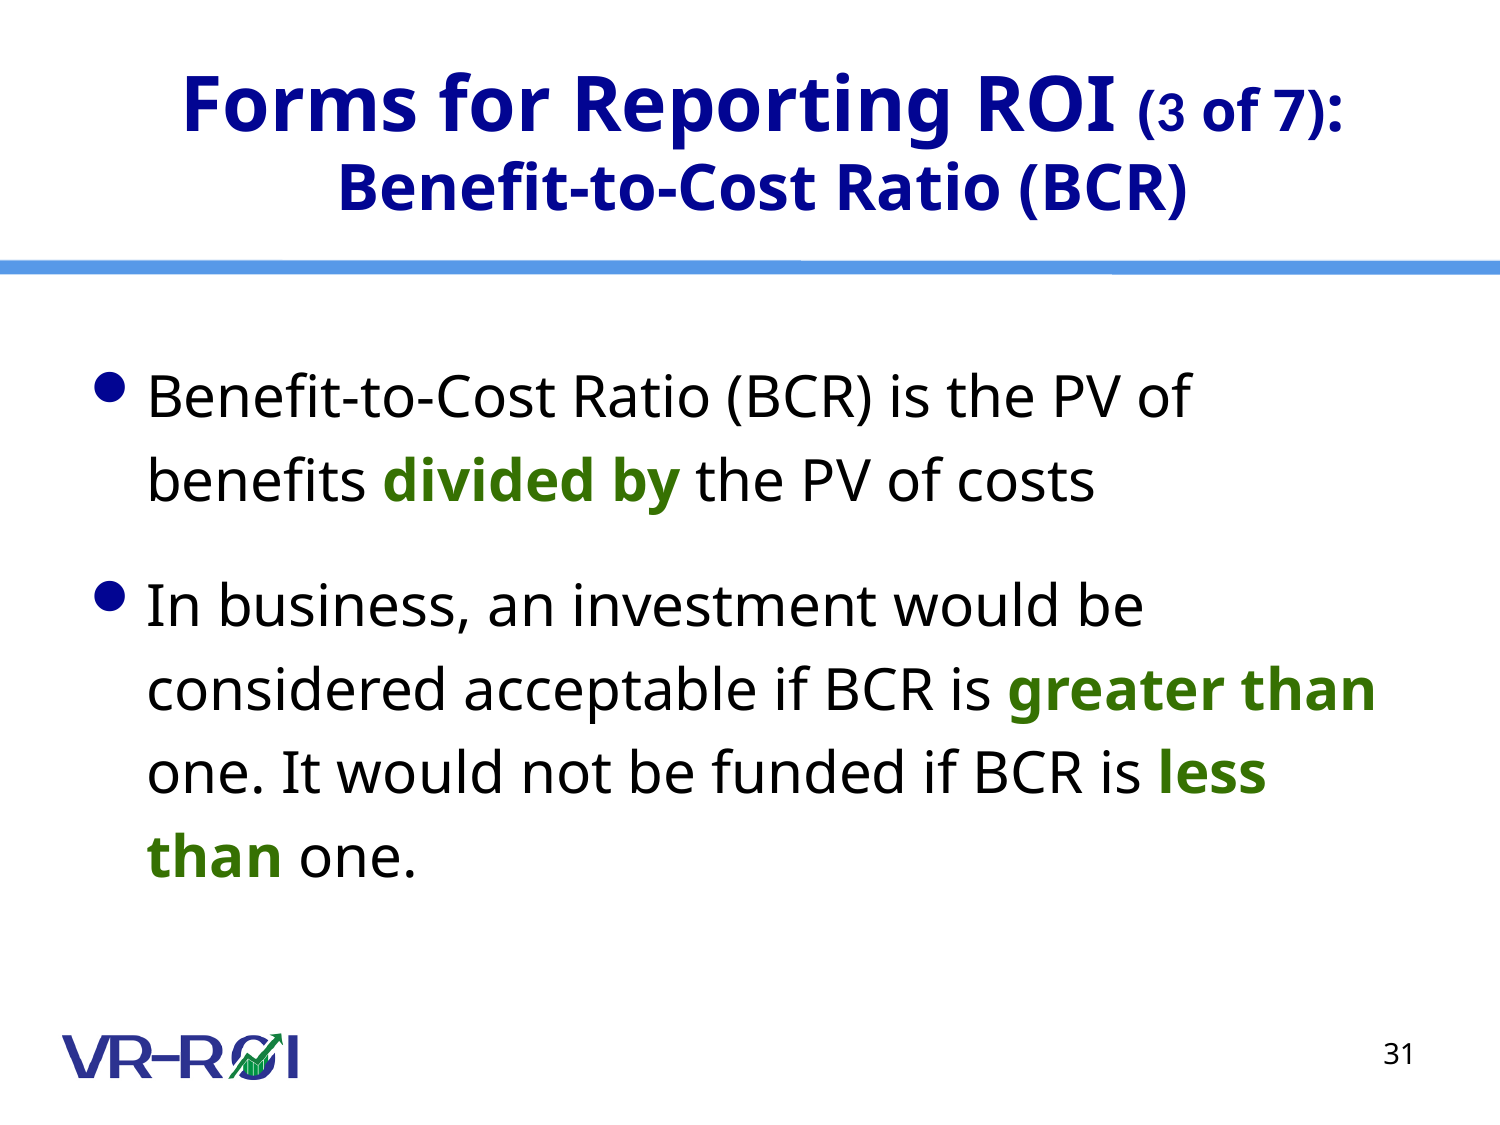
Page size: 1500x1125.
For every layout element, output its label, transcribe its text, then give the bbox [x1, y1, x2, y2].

list Benefit-to-Cost Ratio (BCR) is the PV of benefits divided by the PV of costs In business, an investment would be considered acceptable if BCR is greater than one. It would not be funded if BCR is less than one. [75, 337, 1425, 988]
picture [50, 1026, 313, 1107]
title Forms for Reporting ROI (3 of 7): Benefit-to-Cost Ratio (BCR) [75, 45, 1450, 233]
slide_number 31 [1350, 1025, 1450, 1085]
